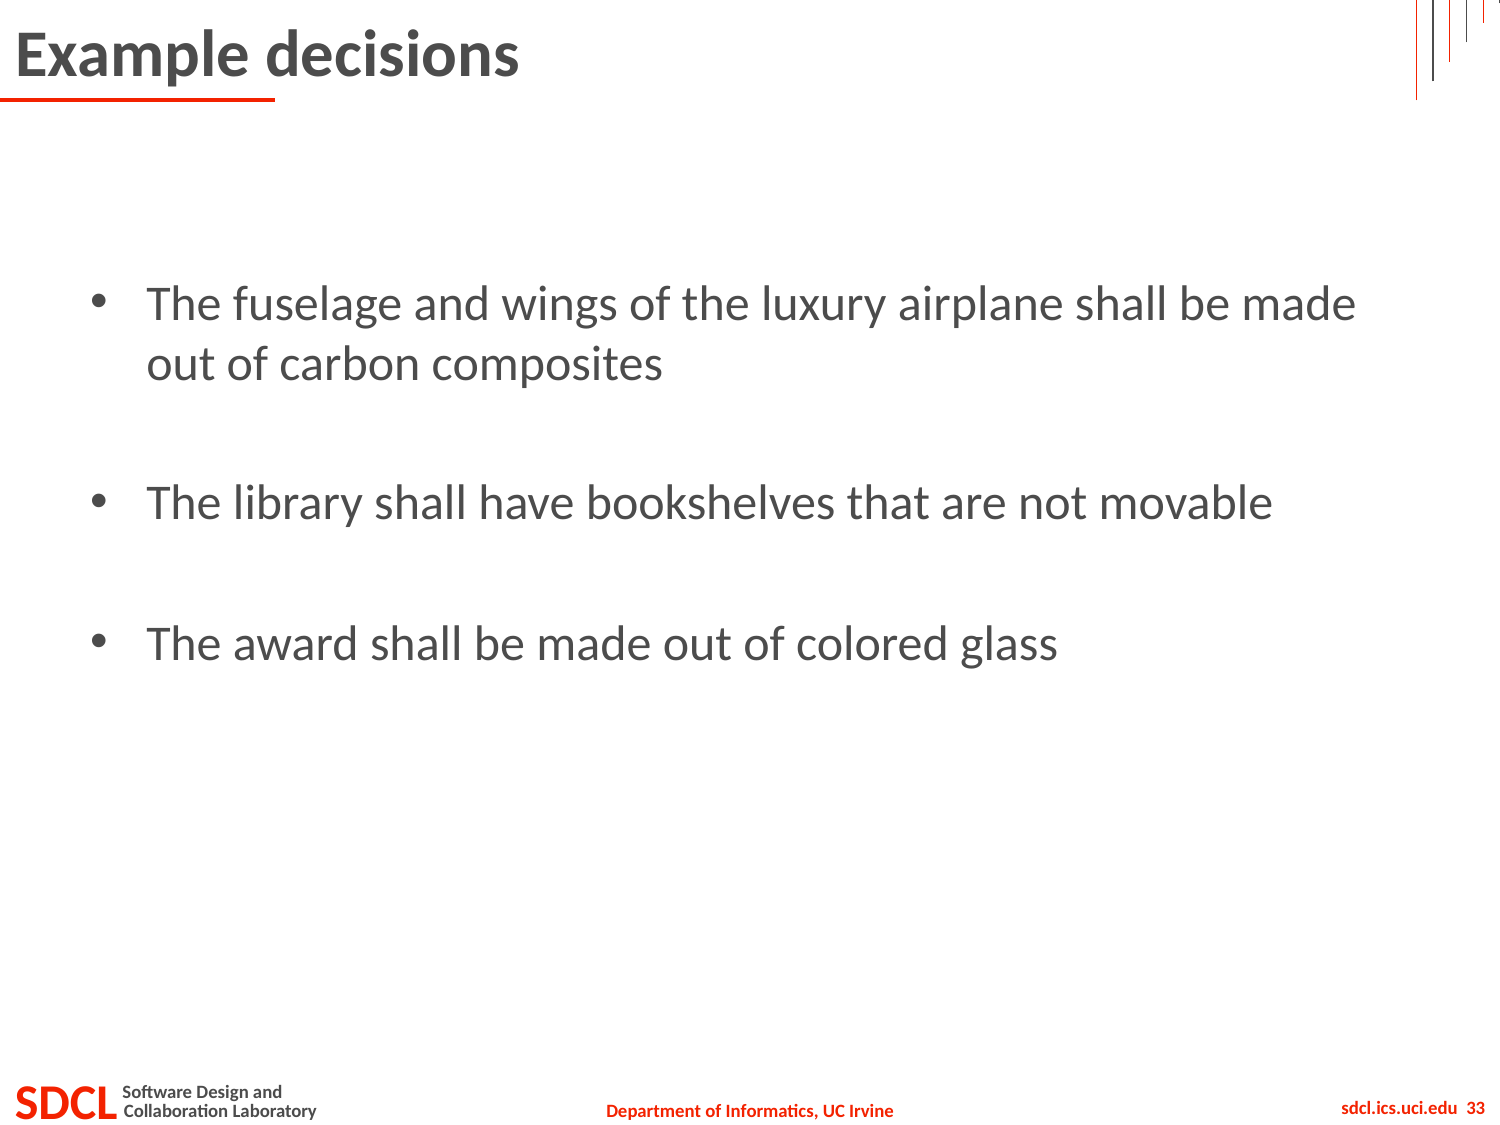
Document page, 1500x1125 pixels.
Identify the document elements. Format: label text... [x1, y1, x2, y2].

list The fuselage and wings of the luxury airplane shall be made out of carbon composites The library shall have bookshelves that are not movable The award shall be made out of colored glass [75, 262, 1417, 1005]
title Example decisions [0, 0, 1350, 100]
